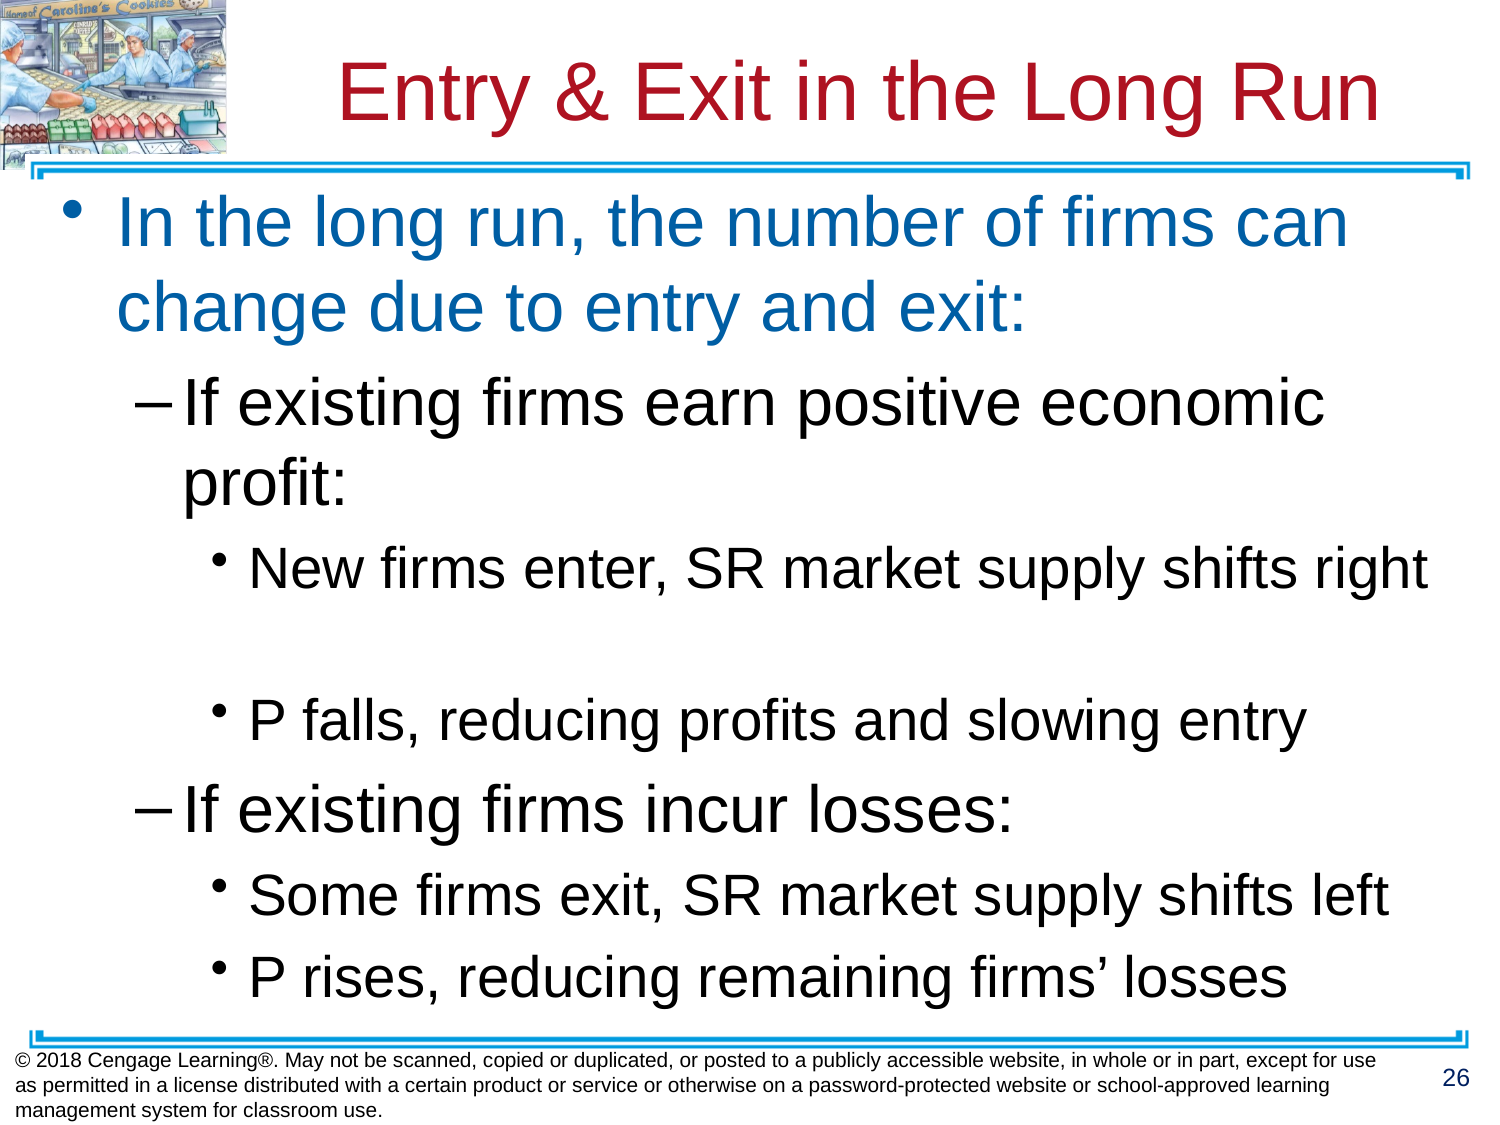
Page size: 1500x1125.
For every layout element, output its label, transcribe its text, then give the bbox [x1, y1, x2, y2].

list In the long run, the number of firms can change due to entry and exit: If existing firms earn positive economic profit: New firms enter, SR market supply shifts right P falls, reducing profits and slowing entry If existing firms incur losses: Some firms exit, SR market supply shifts left P rises, reducing remaining firms’ losses [45, 168, 1455, 1055]
picture [0, 0, 1475, 186]
slide_number 26 [1412, 1052, 1500, 1117]
picture [25, 1024, 45, 1043]
picture [1455, 1024, 1475, 1053]
footer © 2018 Cengage Learning®. May not be scanned, copied or duplicated, or posted to a publicly accessible website, in whole or in part, except for use as permitted in a license distributed with a certain product or service or otherwise on a password-protected website or school-approved learning management system for classroom use. [0, 1043, 1412, 1125]
title Entry & Exit in the Long Run [219, 16, 1500, 158]
